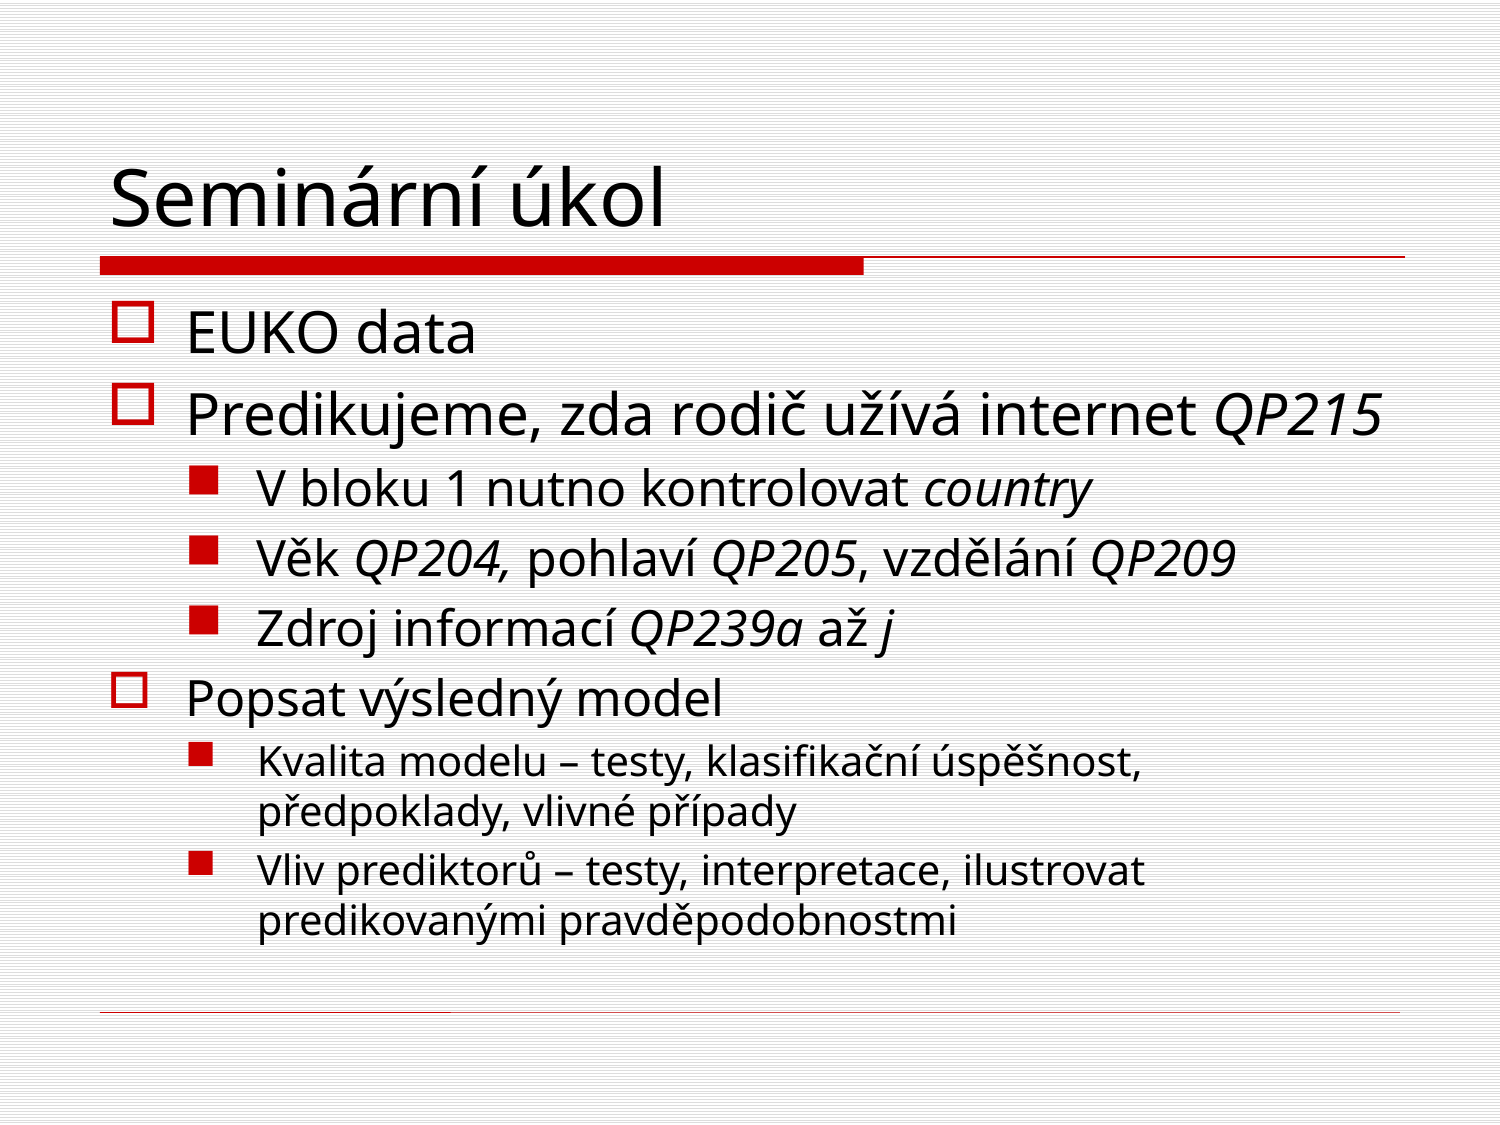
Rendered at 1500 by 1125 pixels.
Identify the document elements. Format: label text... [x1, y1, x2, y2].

title Seminární úkol [94, 50, 1407, 250]
list EUKO data Predikujeme, zda rodič užívá internet QP215 V bloku 1 nutno kontrolovat country Věk QP204, pohlaví QP205, vzdělání QP209 Zdroj informací QP239a až j Popsat výsledný model Kvalita modelu – testy, klasifikační úspěšnost, předpoklady, vlivné případy Vliv prediktorů – testy, interpretace, ilustrovat predikovanými pravděpodobnostmi [92, 287, 1406, 988]
